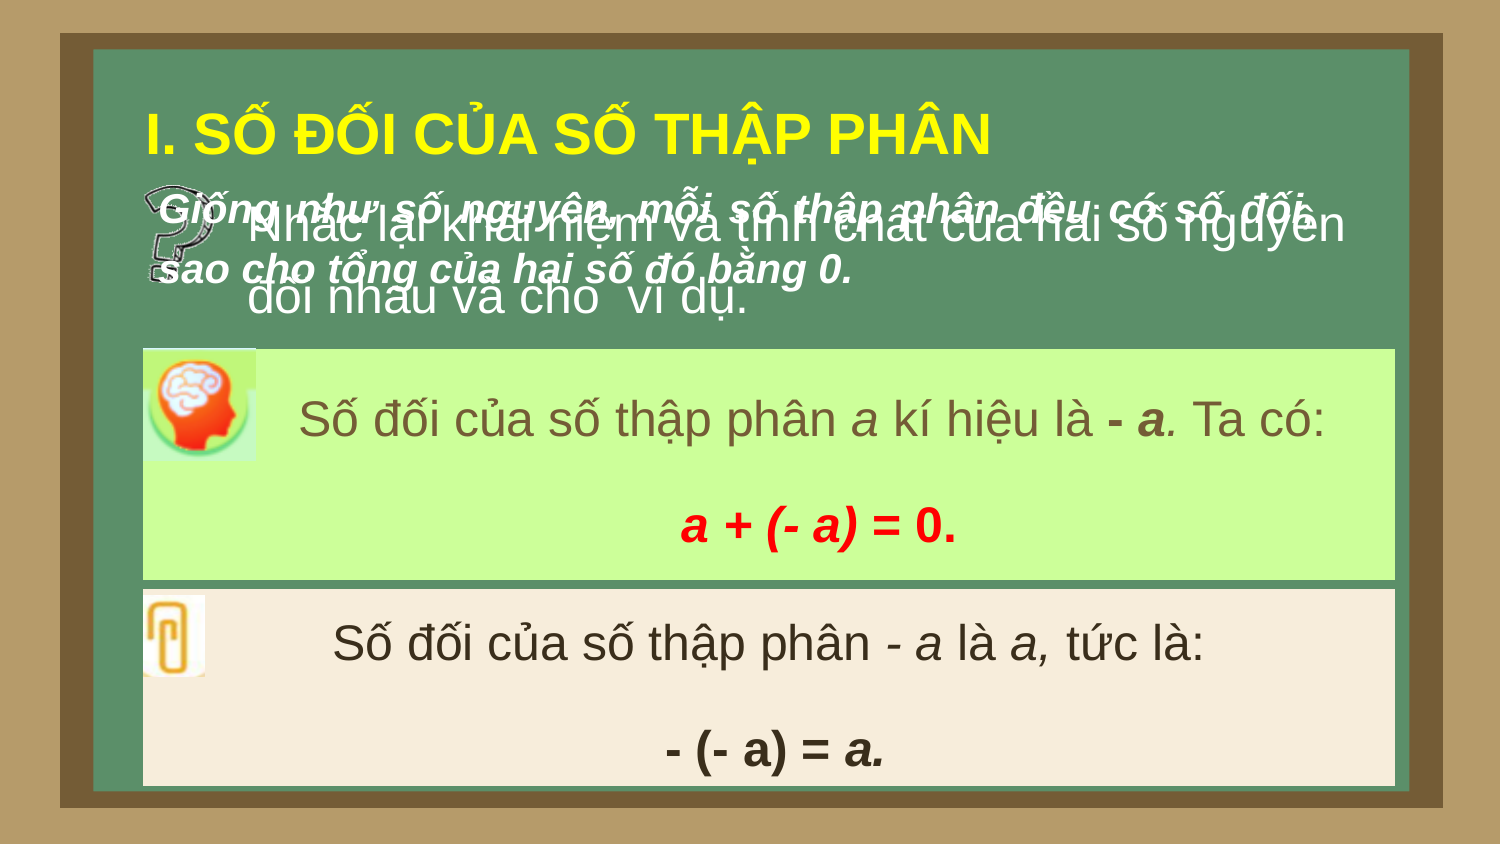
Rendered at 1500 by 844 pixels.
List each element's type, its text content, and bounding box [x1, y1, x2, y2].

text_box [143, 348, 1395, 581]
text_box Giống như số nguyên, mỗi số thập phân đều có số đối, sao cho tổng của hai số đó bằng 0. [143, 164, 1330, 299]
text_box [143, 588, 1395, 787]
text_box I. SỐ ĐỐI CỦA SỐ THẬP PHÂN [58, 64, 1079, 174]
text_box Nhắc lại khái niệm và tính chất của hai số nguyên đối nhau và cho ví dụ. [232, 171, 1442, 331]
picture [110, 175, 233, 296]
